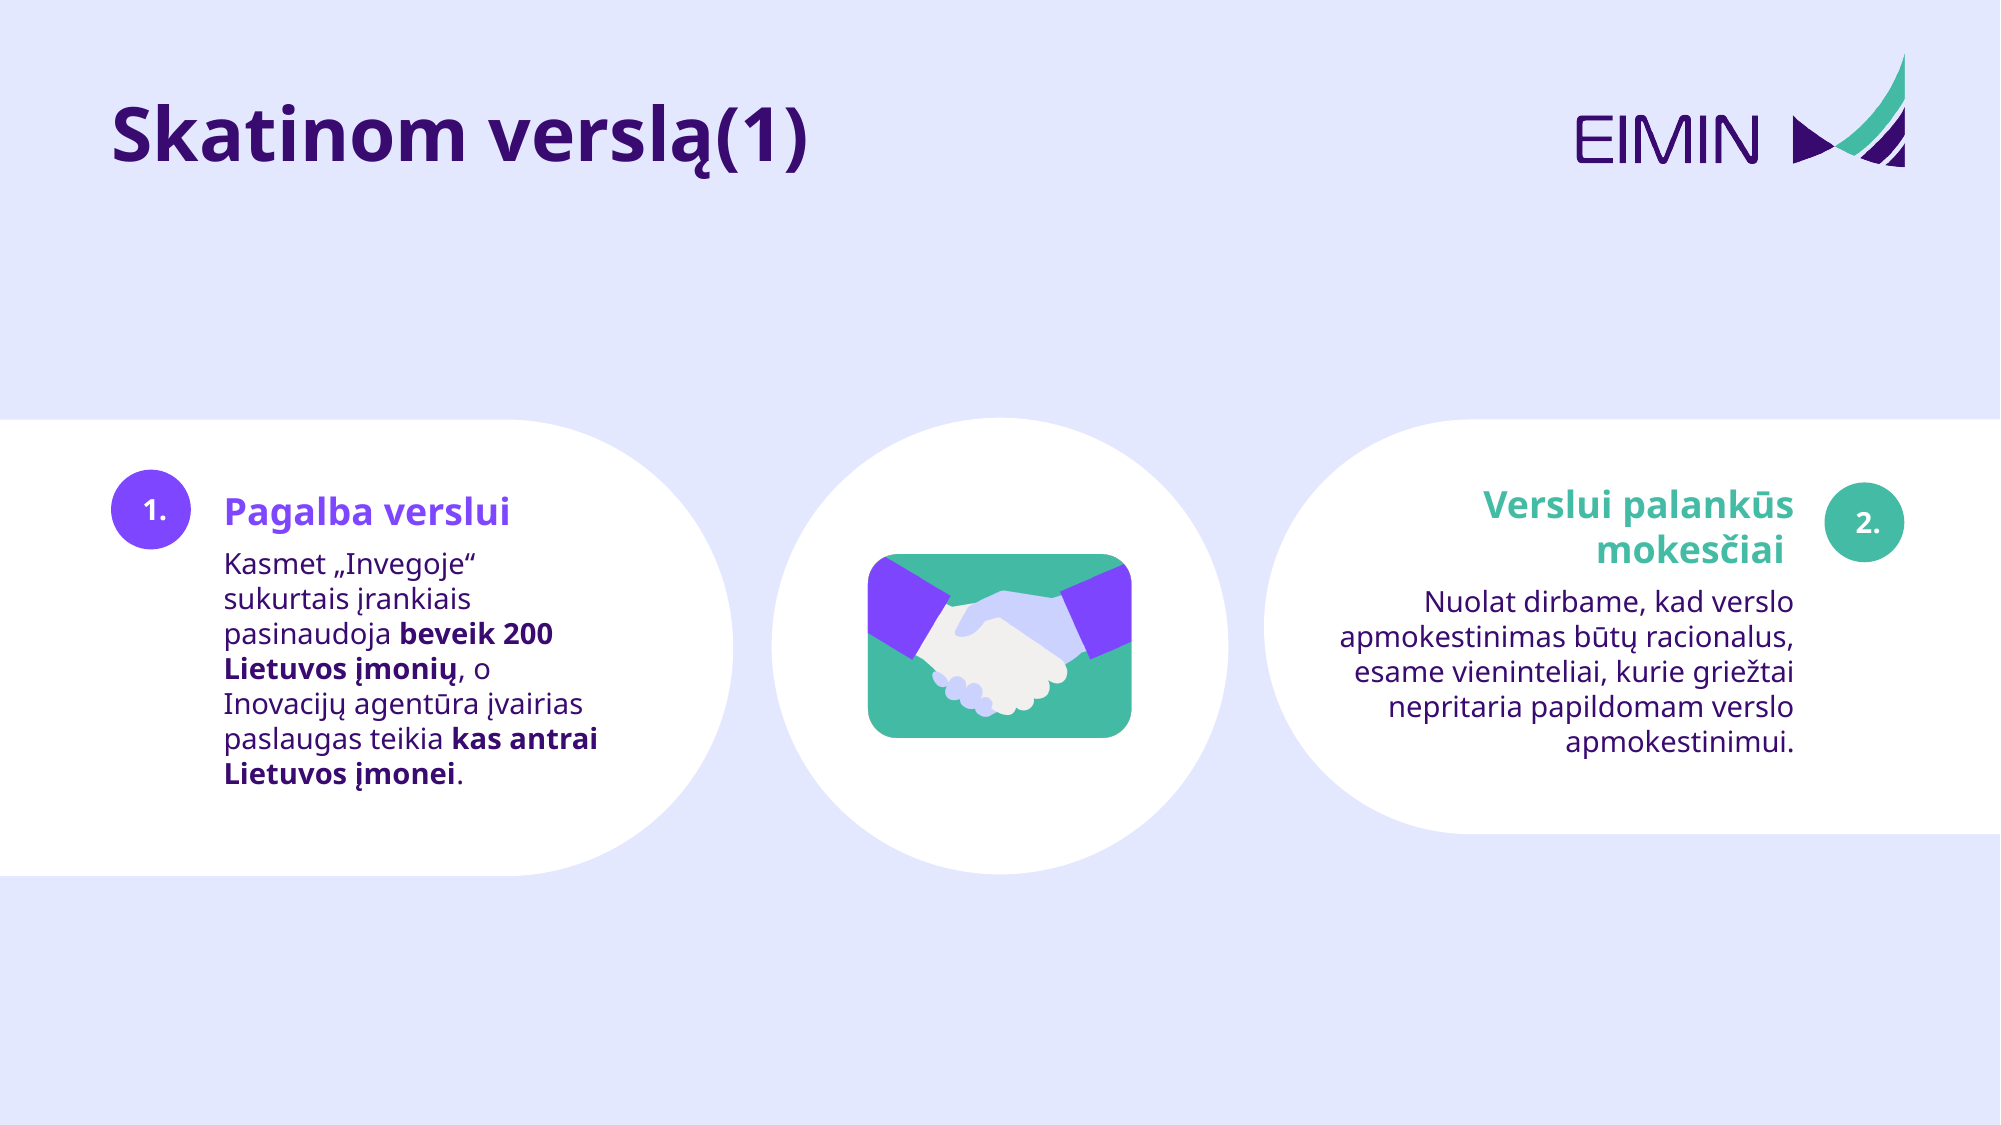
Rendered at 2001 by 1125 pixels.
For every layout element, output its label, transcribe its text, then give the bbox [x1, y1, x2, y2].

text_box [0, 418, 735, 878]
text_box [770, 416, 1230, 876]
picture [867, 554, 1133, 738]
picture [1554, 16, 1927, 204]
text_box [110, 469, 191, 550]
text_box Pagalba verslui Kasmet „Invegoje“ sukurtais įrankiais pasinaudoja beveik 200 Lietuvos įmonių, o Inovacijų agentūra įvairias paslaugas teikia kas antrai Lietuvos įmonei. [208, 480, 616, 798]
text_box Skatinom verslą(1) [96, 71, 1554, 204]
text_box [1263, 419, 2000, 835]
